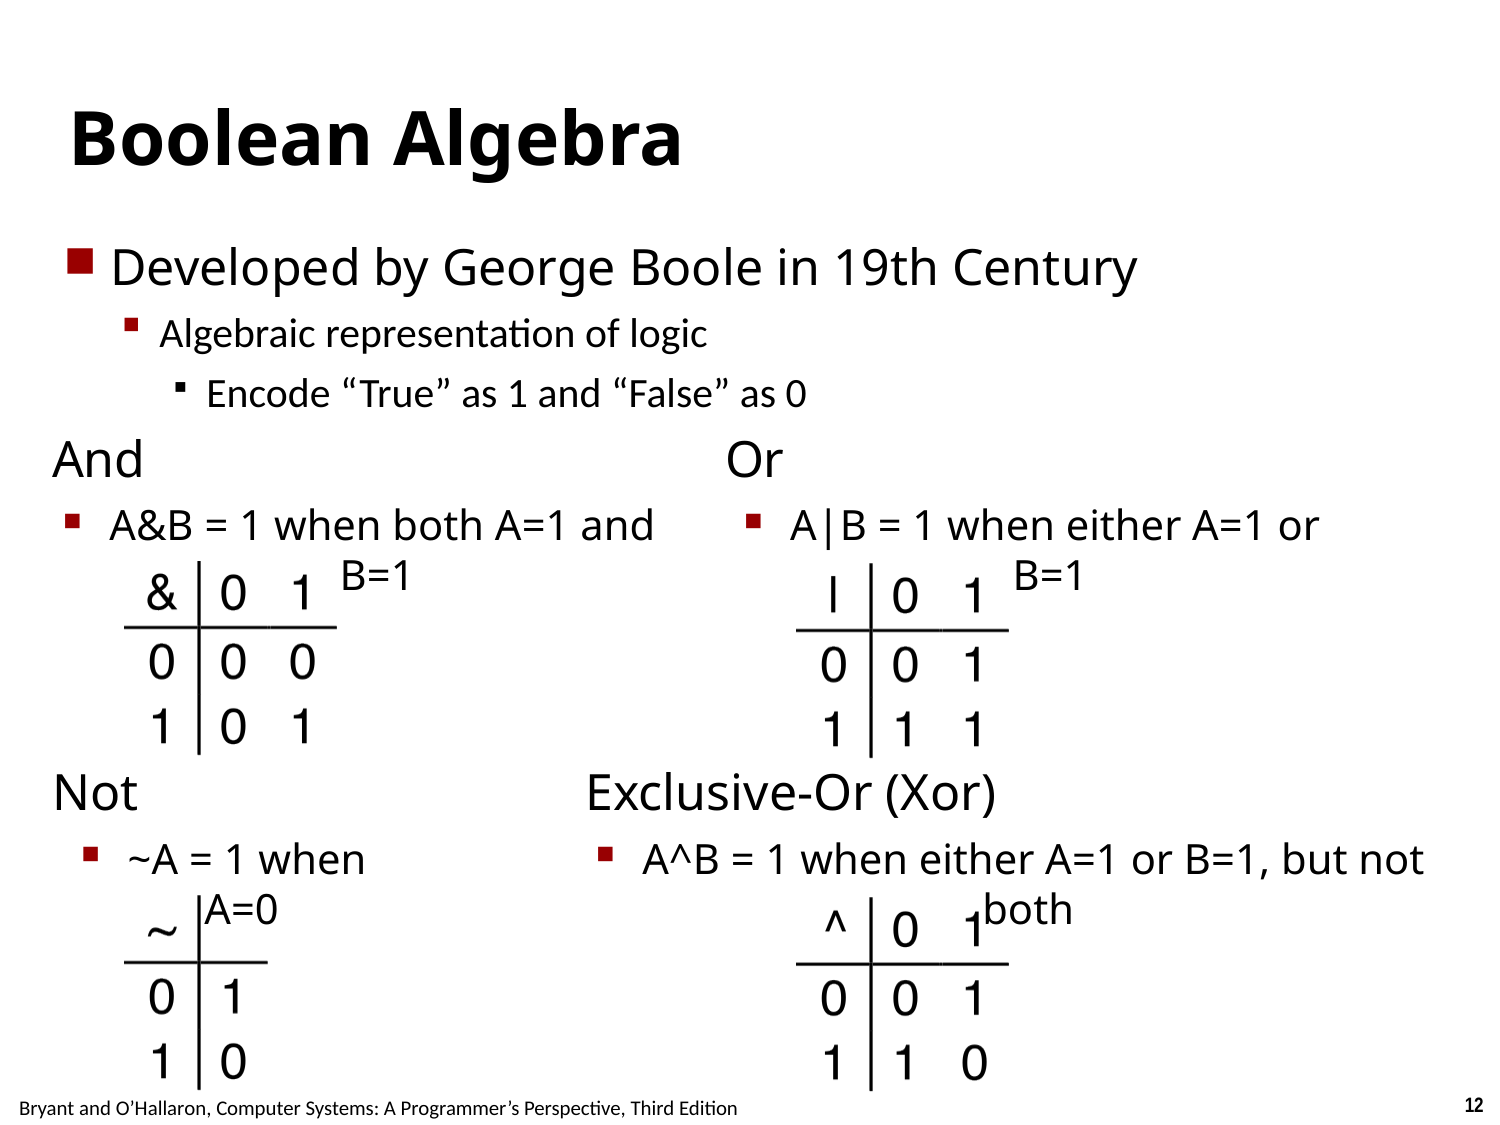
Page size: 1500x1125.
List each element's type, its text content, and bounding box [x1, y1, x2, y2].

text_box Exclusive-Or (Xor) A^B = 1 when either A=1 or B=1, but not both [585, 760, 1436, 896]
picture [780, 896, 1011, 1124]
picture [780, 563, 1011, 790]
picture [109, 560, 339, 787]
picture [109, 895, 339, 1122]
title Boolean Algebra [62, 41, 1438, 228]
text_box And A&B = 1 when both A=1 and B=1 [52, 427, 667, 563]
text_box Or A|B = 1 when either A=1 or B=1 [725, 427, 1340, 563]
list Developed by George Boole in 19th Century Algebraic representation of logic Encode “True” as 1 and “False” as 0 [62, 228, 1438, 1122]
text_box Not ~A = 1 when A=0 [52, 760, 396, 896]
